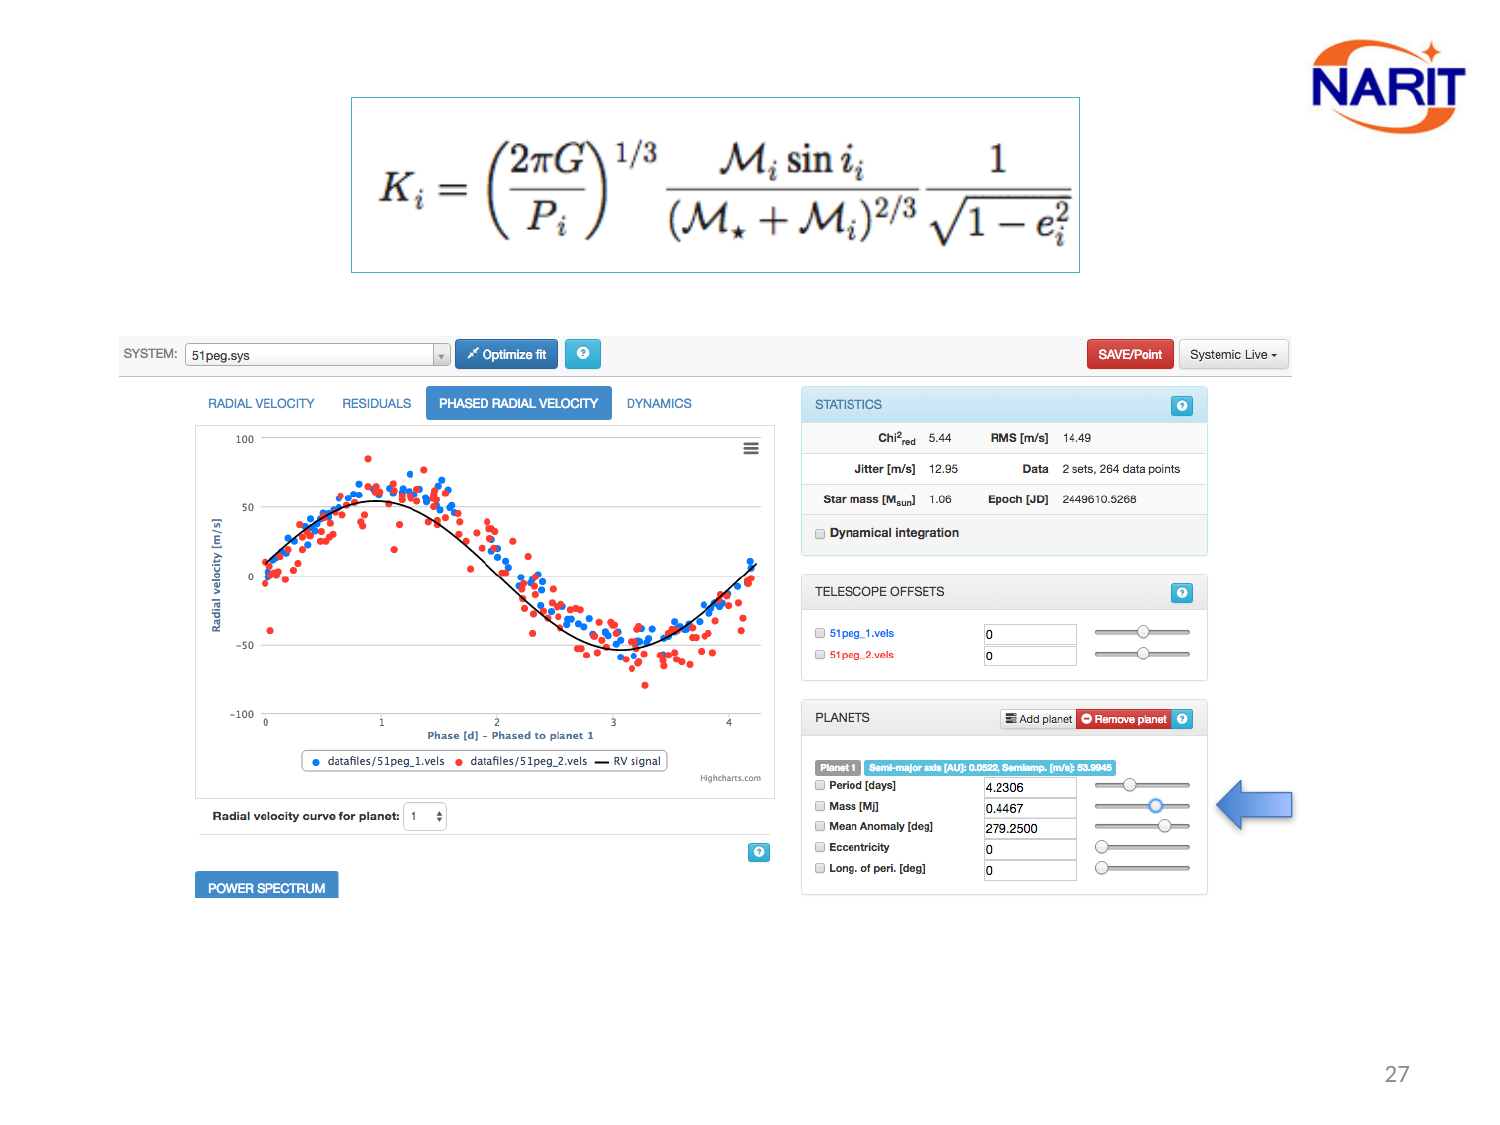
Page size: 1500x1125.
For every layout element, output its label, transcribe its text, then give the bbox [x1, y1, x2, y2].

slide_number 27 [1074, 1042, 1425, 1103]
picture [351, 96, 1080, 273]
picture [119, 336, 1292, 898]
picture [1305, 0, 1470, 182]
